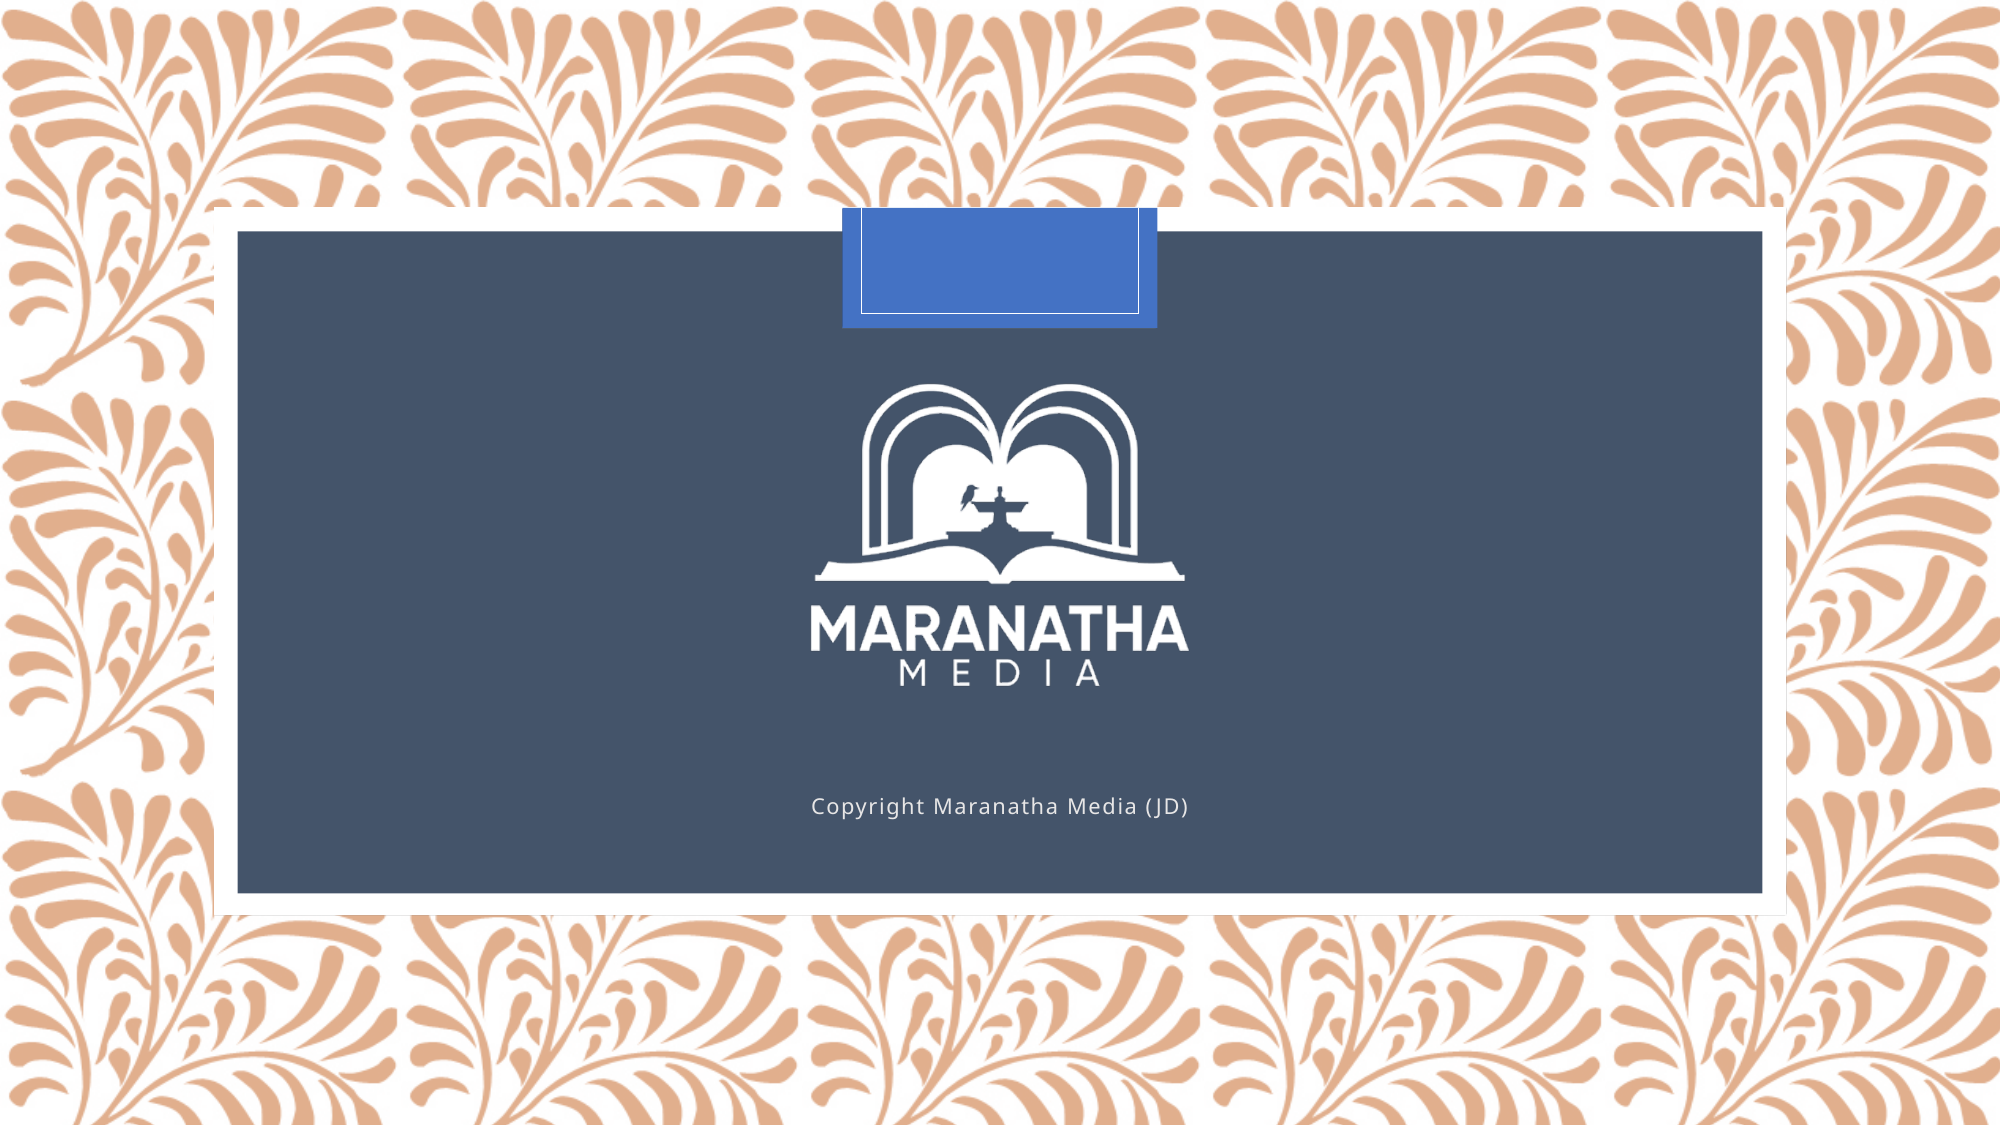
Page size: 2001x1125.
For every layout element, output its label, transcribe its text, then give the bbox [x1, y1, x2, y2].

text_box Copyright Maranatha Media (JD) [256, 785, 1744, 829]
picture [767, 360, 1233, 710]
